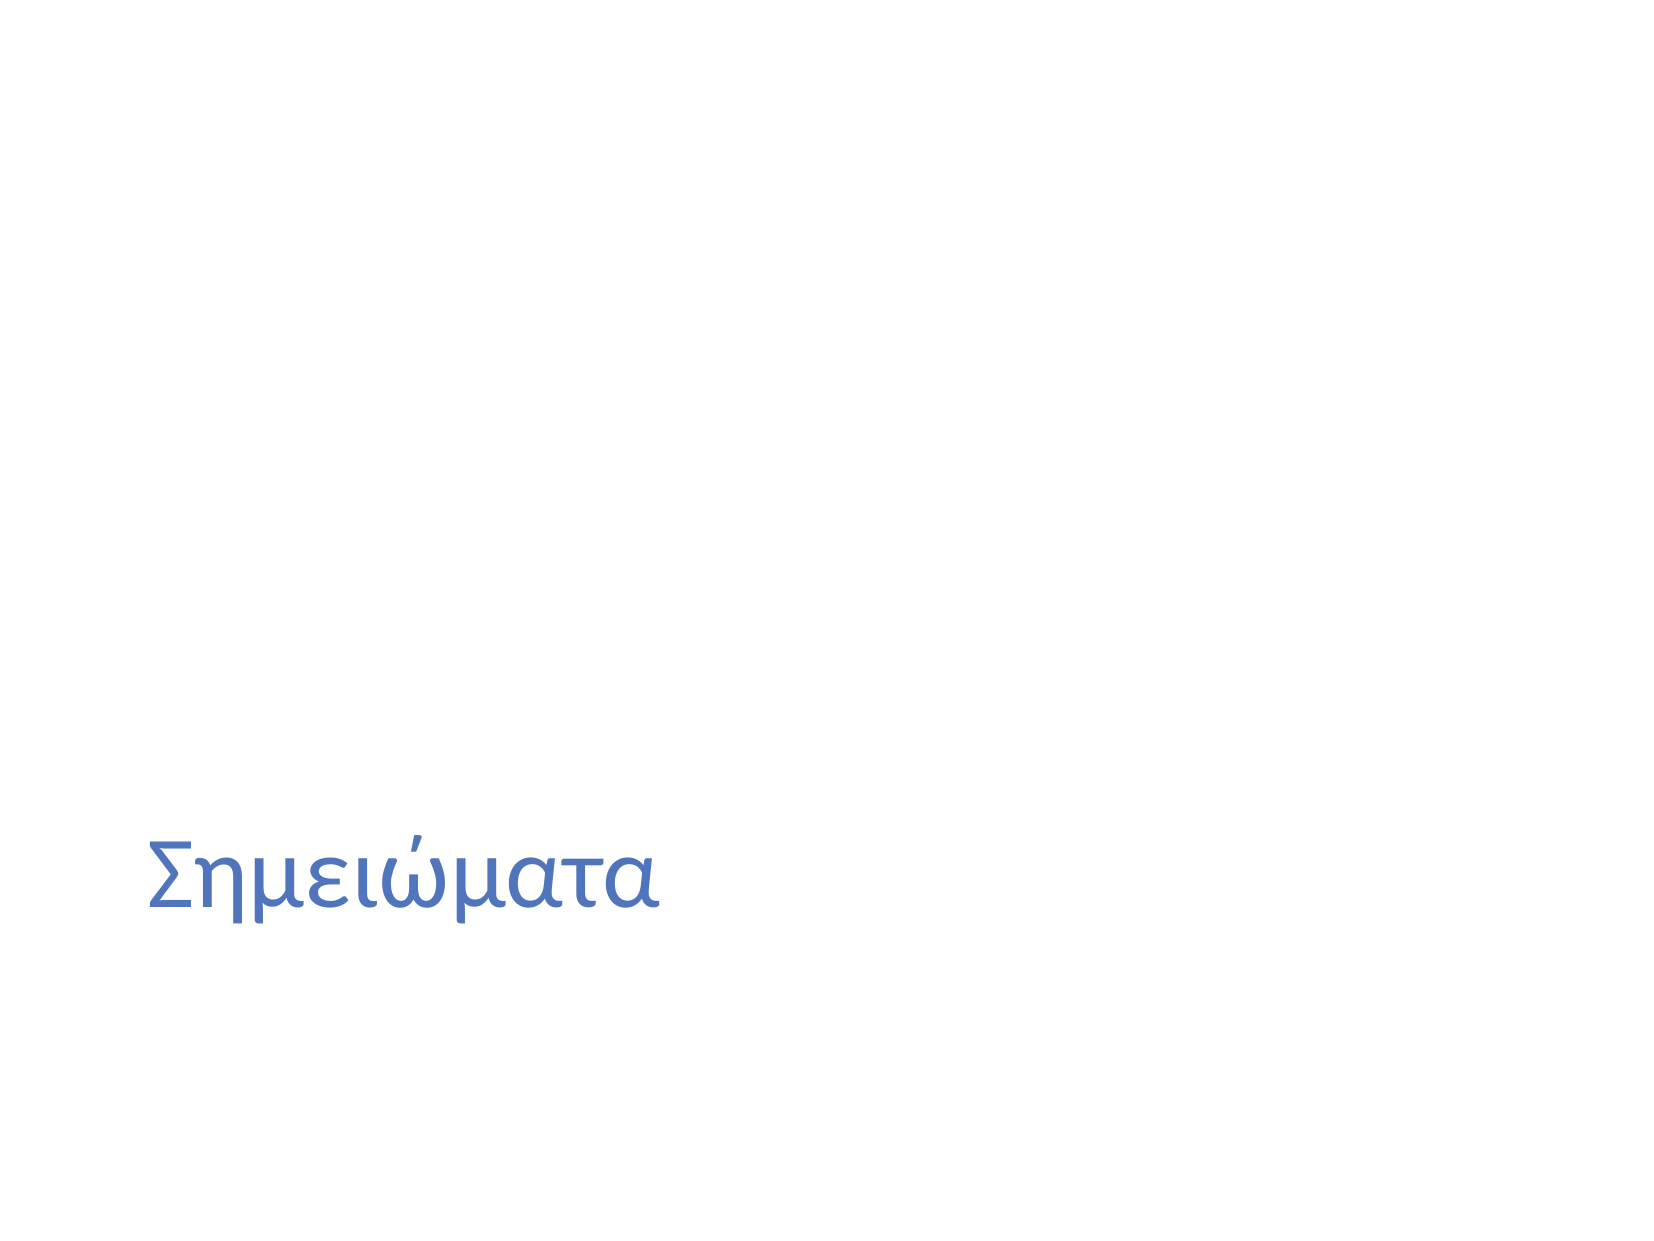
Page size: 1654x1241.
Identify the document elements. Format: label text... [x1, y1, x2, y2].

title Σημειώματα [130, 796, 1537, 1044]
